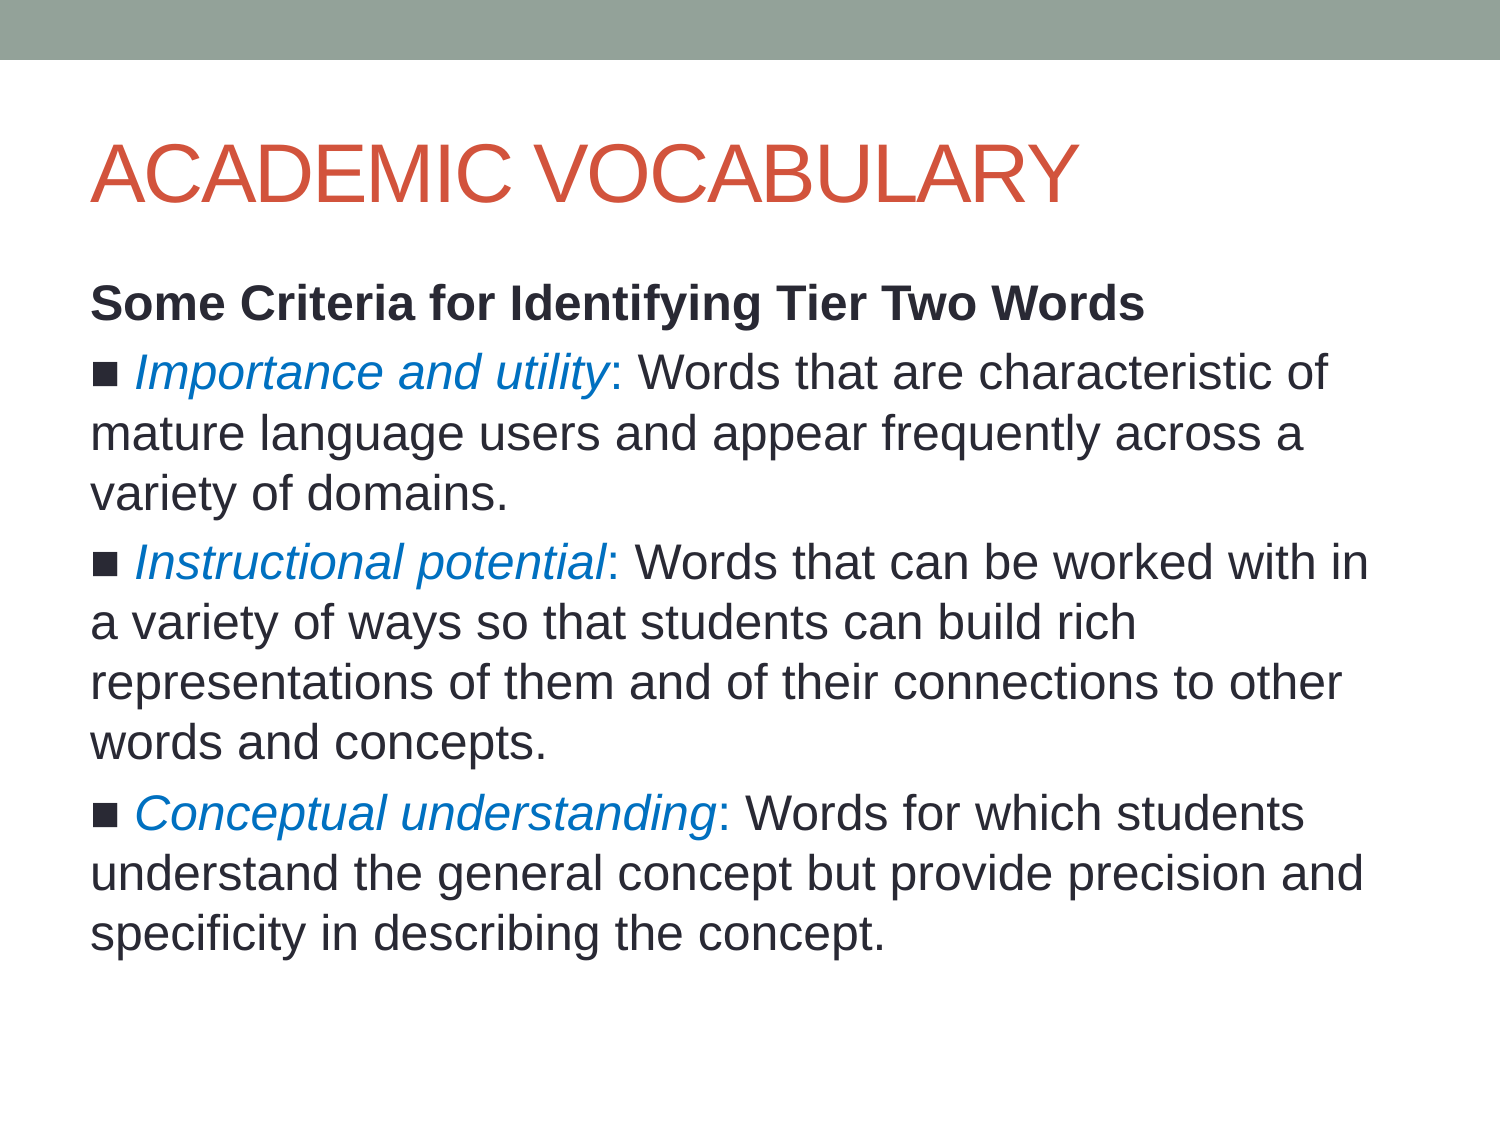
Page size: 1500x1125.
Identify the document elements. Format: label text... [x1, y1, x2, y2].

list Some Criteria for Identifying Tier Two Words ■ Importance and utility: Words that are characteristic of mature language users and appear frequently across a variety of domains. ■ Instructional potential: Words that can be worked with in a variety of ways so that students can build rich representations of them and of their connections to other words and concepts. ■ Conceptual understanding: Words for which students understand the general concept but provide precision and specificity in describing the concept. [75, 262, 1425, 1063]
title ACADEMIC VOCABULARY [75, 87, 1425, 250]
